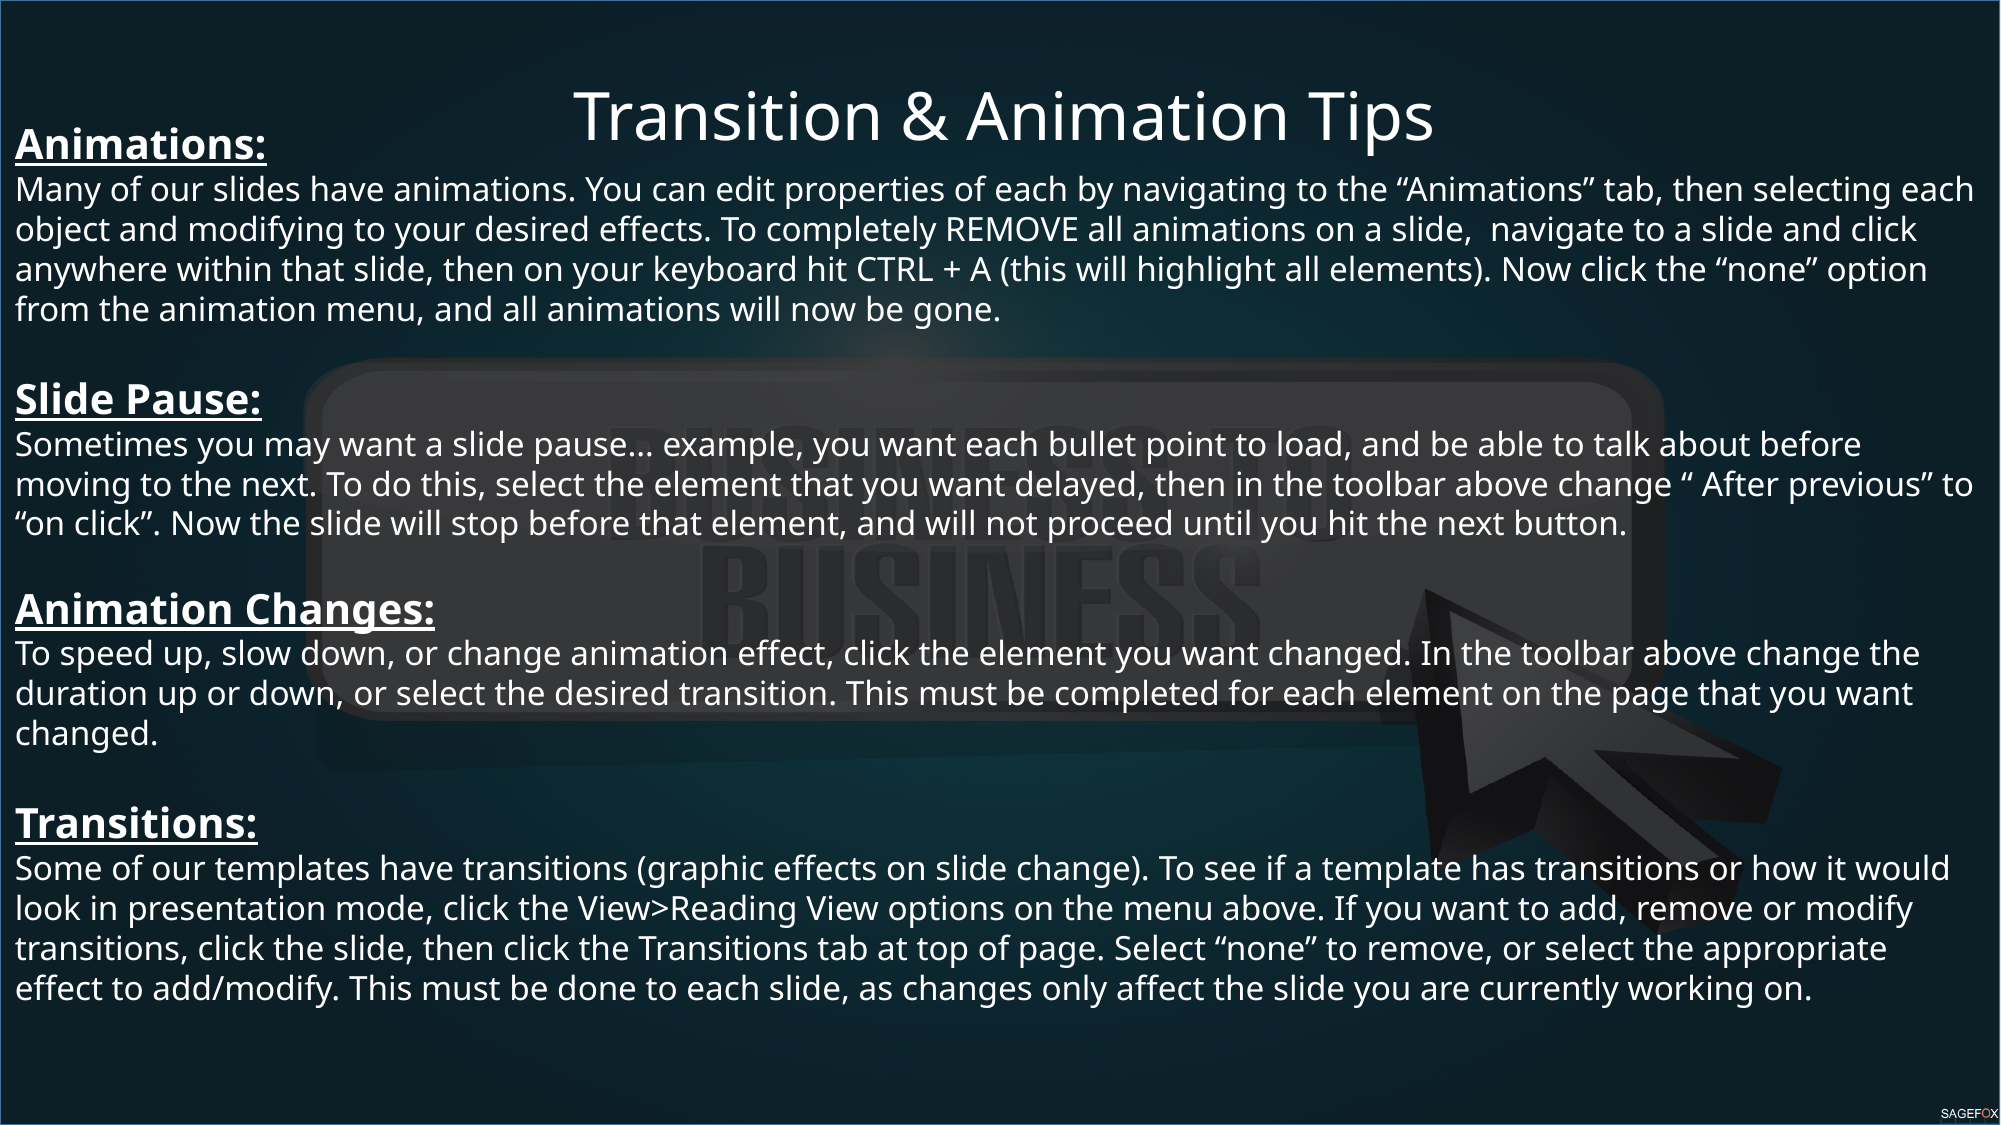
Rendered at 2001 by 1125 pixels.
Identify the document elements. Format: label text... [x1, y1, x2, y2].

title Transition & Animation Tips [477, 59, 1532, 177]
text_box Animations: Many of our slides have animations. You can edit properties of each by navigating to the “Animations” tab, then selecting each object and modifying to your desired effects. To completely REMOVE all animations on a slide, navigate to a slide and click anywhere within that slide, then on your keyboard hit CTRL + A (this will highlight all elements). Now click the “none” option from the animation menu, and all animations will now be gone. Slide Pause: Sometimes you may want a slide pause… example, you want each bullet point to load, and be able to talk about before moving to the next. To do this, select the element that you want delayed, then in the toolbar above change “ After previous” to “on click”. Now the slide will stop before that element, and will not proceed until you hit the next button. Animation Changes: To speed up, slow down, or change animation effect, click the element you want changed. In the toolbar above change the duration up or down, or select the desired transition. This must be completed for each element on the page that you want changed. Transitions: Some of our templates have transitions (graphic effects on slide change). To see if a template has transitions or how it would look in presentation mode, click the View>Reading View options on the menu above. If you want to add, remove or modify transitions, click the slide, then click the Transitions tab at top of page. Select “none” to remove, or select the appropriate effect to add/modify. This must be done to each slide, as changes only affect the slide you are currently working on. [0, 0, 2000, 1125]
